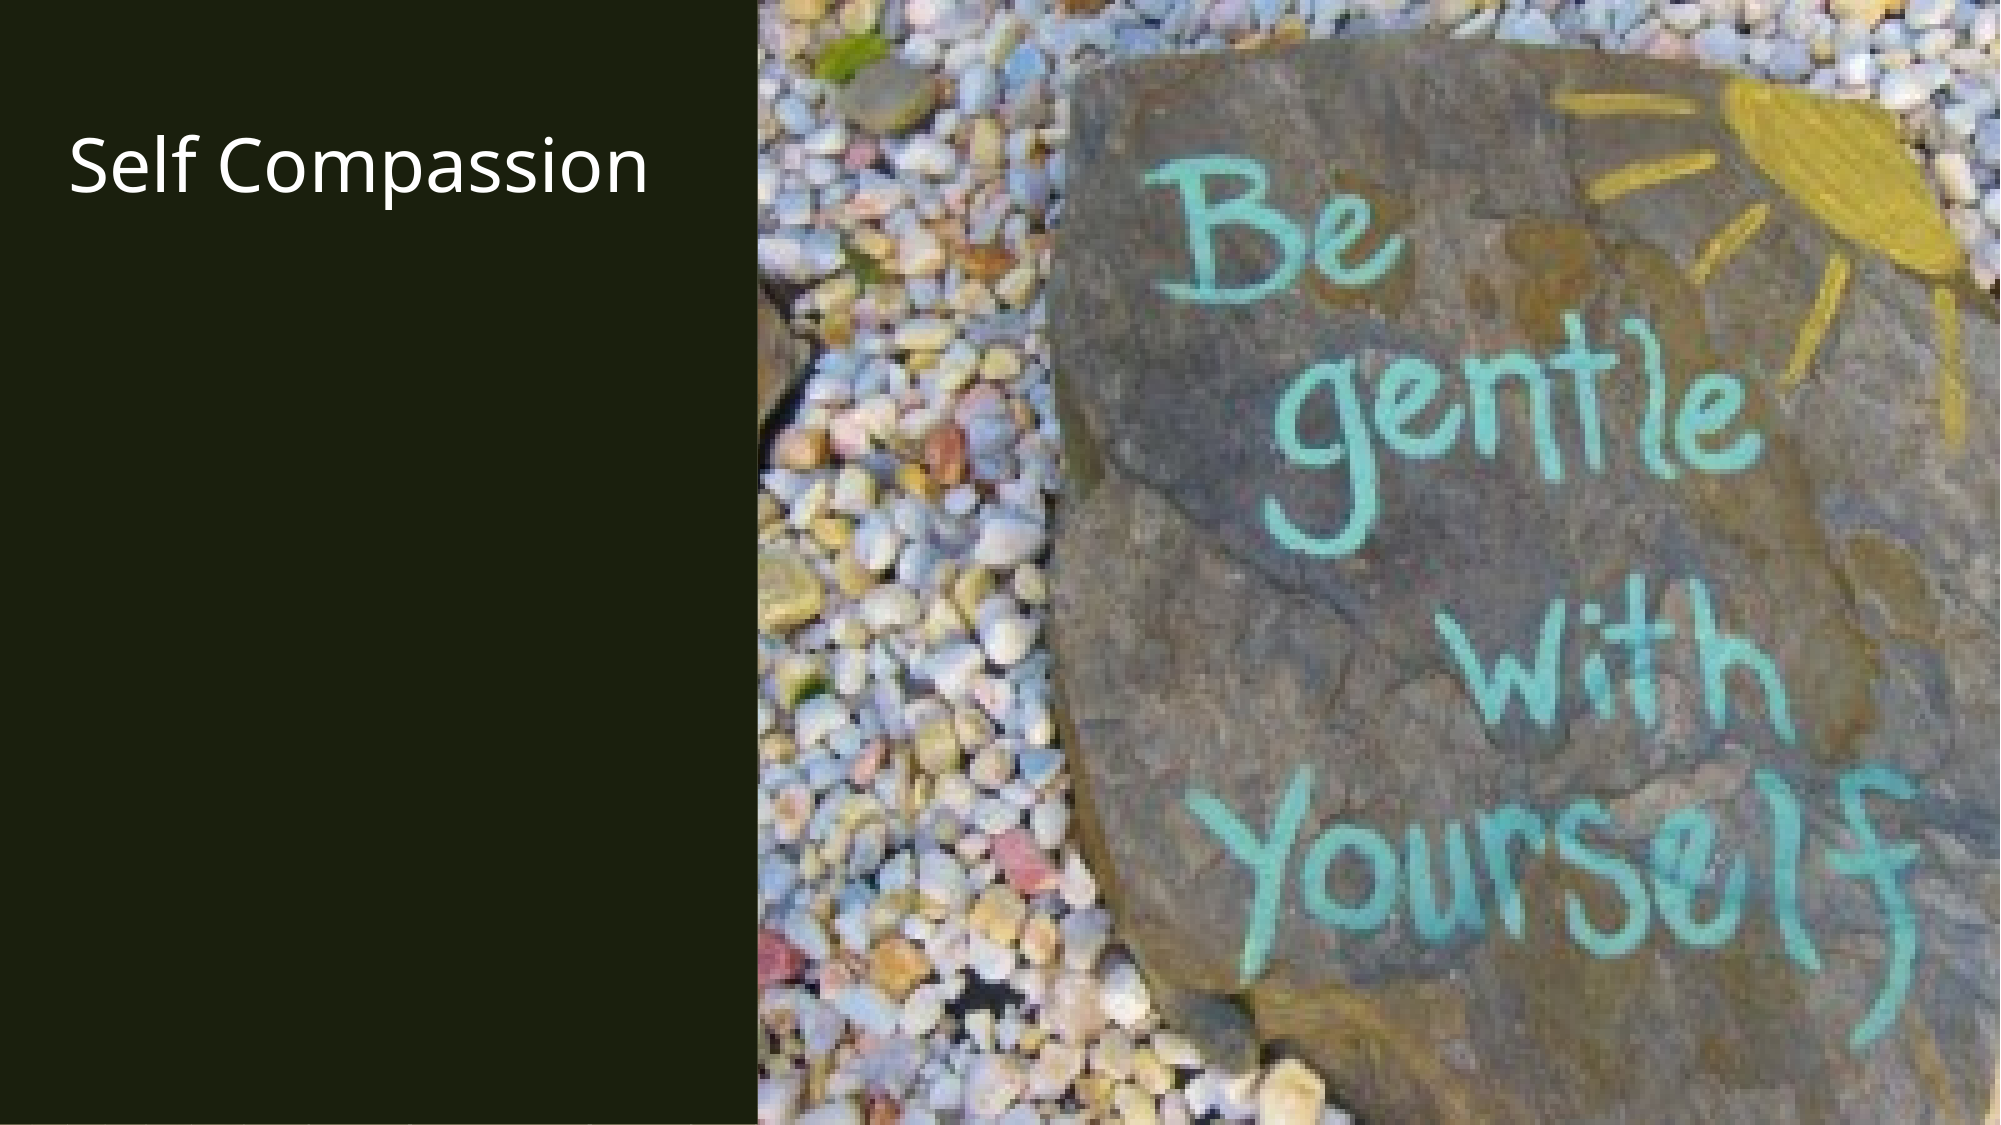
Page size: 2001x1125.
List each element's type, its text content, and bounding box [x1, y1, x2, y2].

picture [757, 0, 2000, 1125]
title Self Compassion [53, 109, 705, 317]
text_box [0, 0, 757, 1125]
